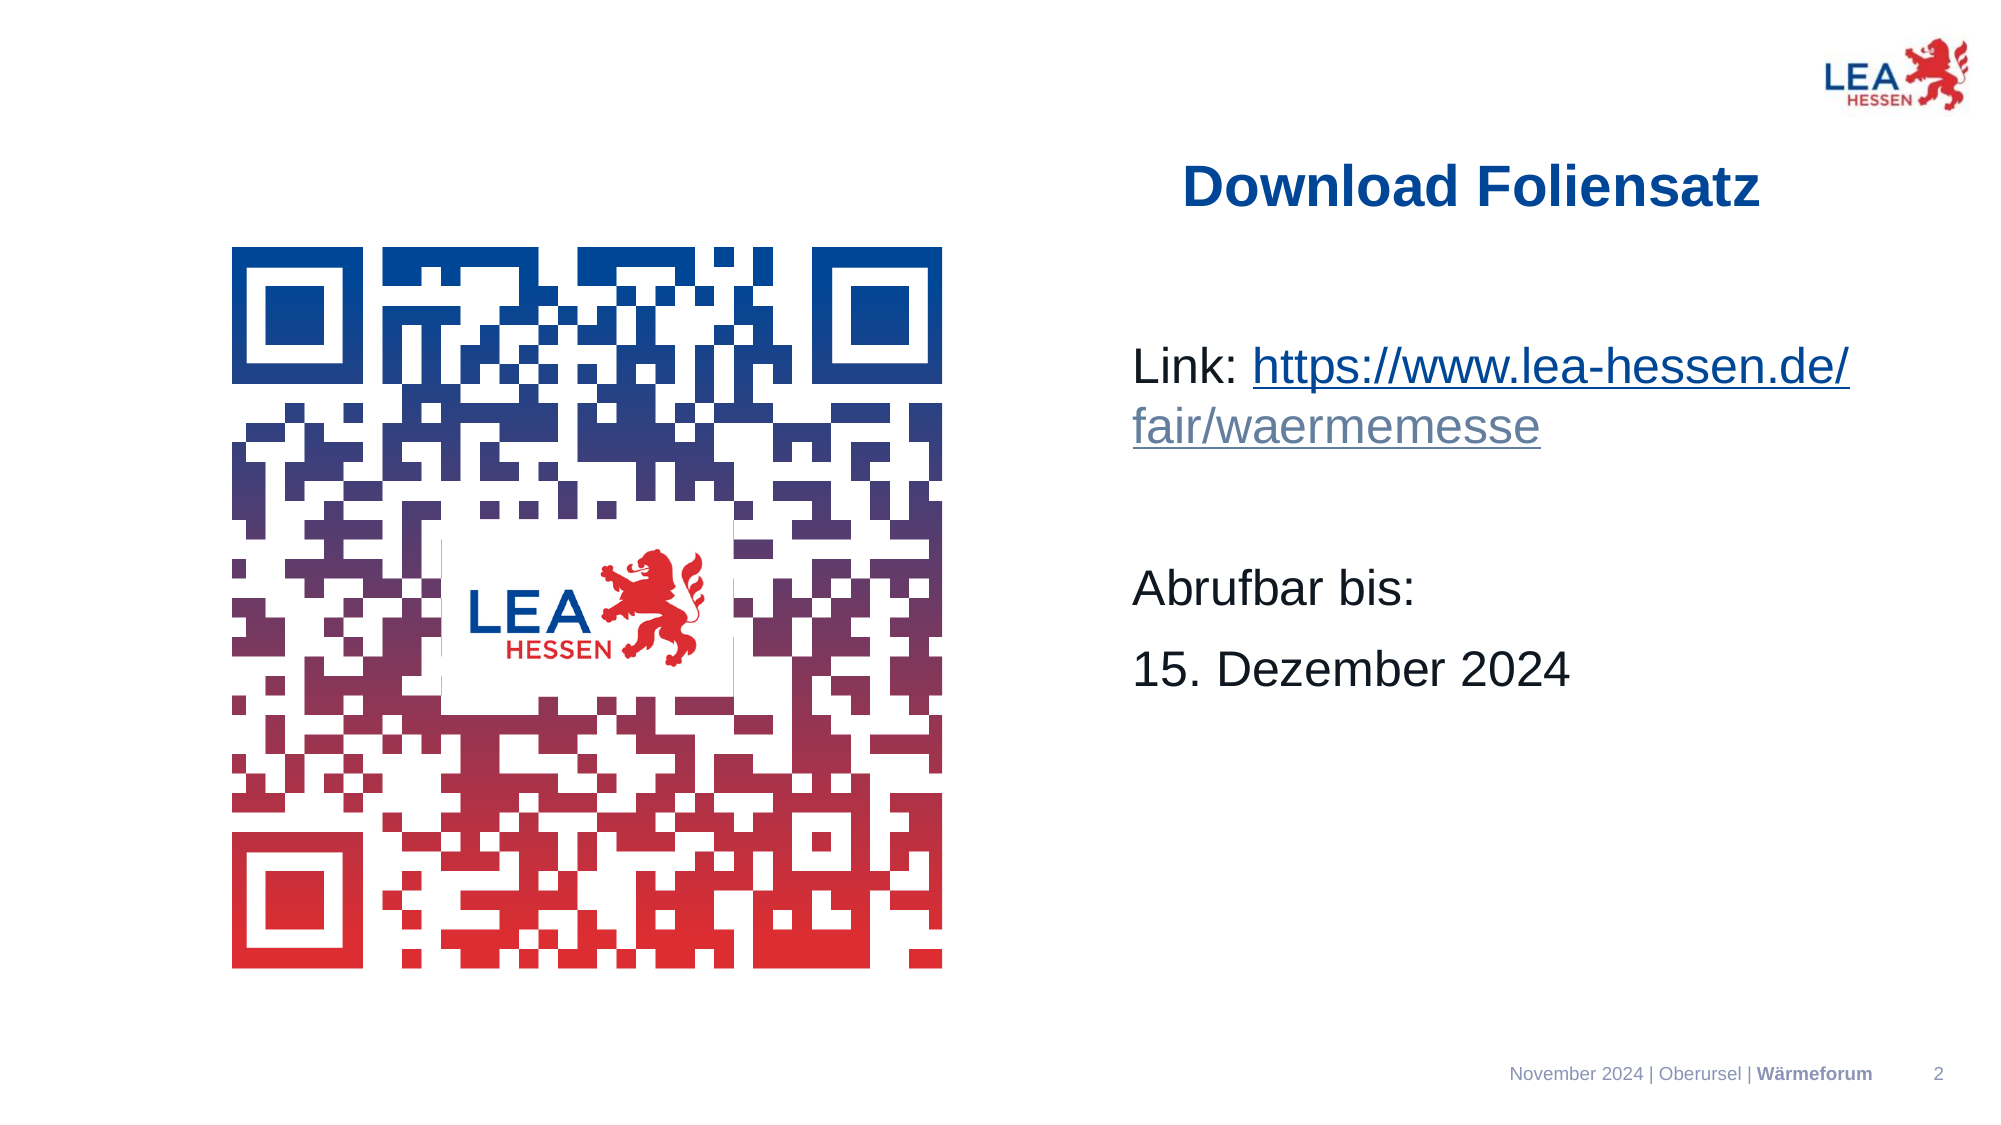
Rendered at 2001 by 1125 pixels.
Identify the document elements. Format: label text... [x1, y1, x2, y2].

picture [1808, 20, 1986, 129]
picture [232, 208, 943, 1007]
list Link: https://www.lea-hessen.de/fair/waermemesse Abrufbar bis: 15. Dezember 2024 [1118, 326, 1900, 1035]
list Download Foliensatz [1117, 149, 1827, 230]
